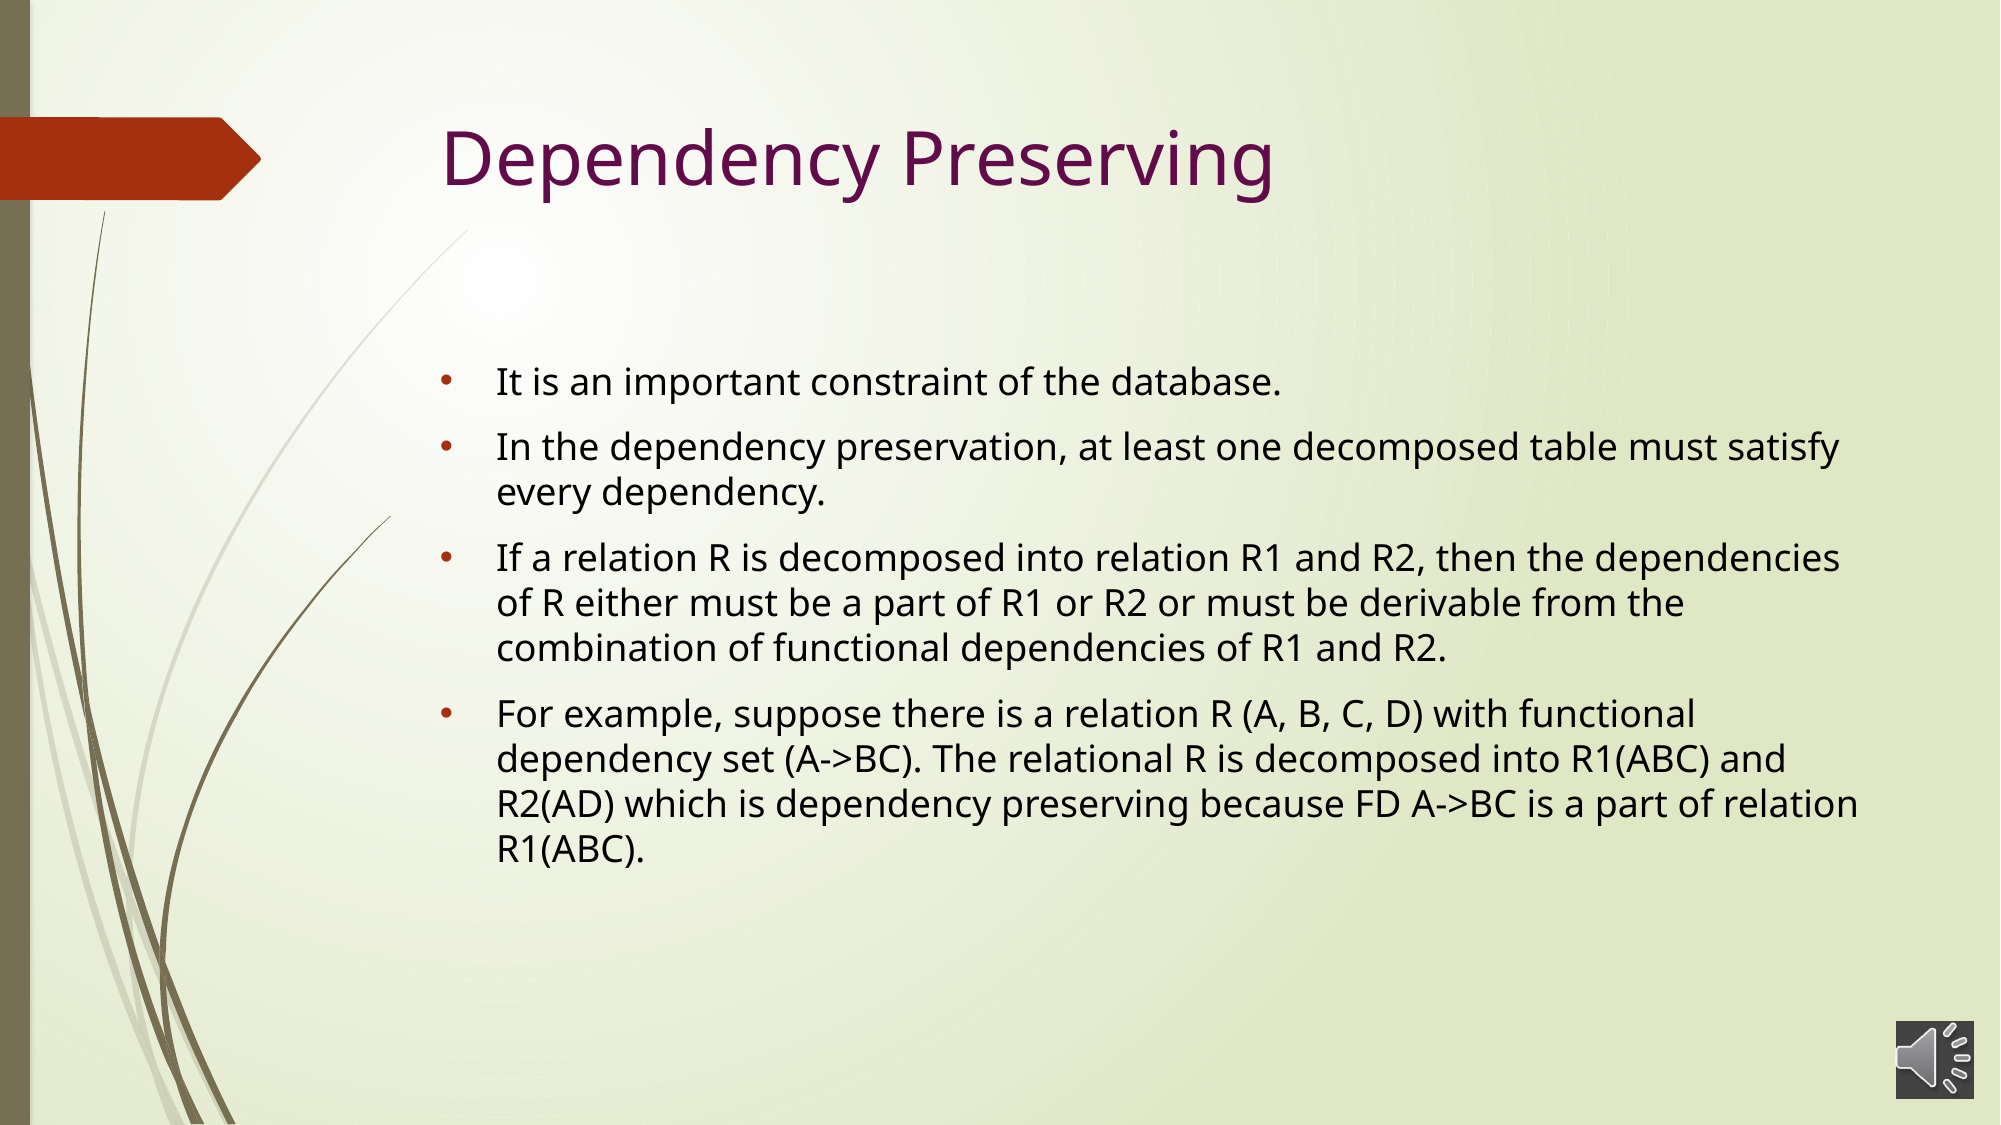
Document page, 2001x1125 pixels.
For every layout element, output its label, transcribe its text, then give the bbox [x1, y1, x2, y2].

picture [1894, 1019, 1976, 1101]
title Dependency Preserving [425, 102, 1888, 313]
list It is an important constraint of the database. In the dependency preservation, at least one decomposed table must satisfy every dependency. If a relation R is decomposed into relation R1 and R2, then the dependencies of R either must be a part of R1 or R2 or must be derivable from the combination of functional dependencies of R1 and R2. For example, suppose there is a relation R (A, B, C, D) with functional dependency set (A->BC). The relational R is decomposed into R1(ABC) and R2(AD) which is dependency preserving because FD A->BC is a part of relation R1(ABC). [424, 350, 1888, 970]
